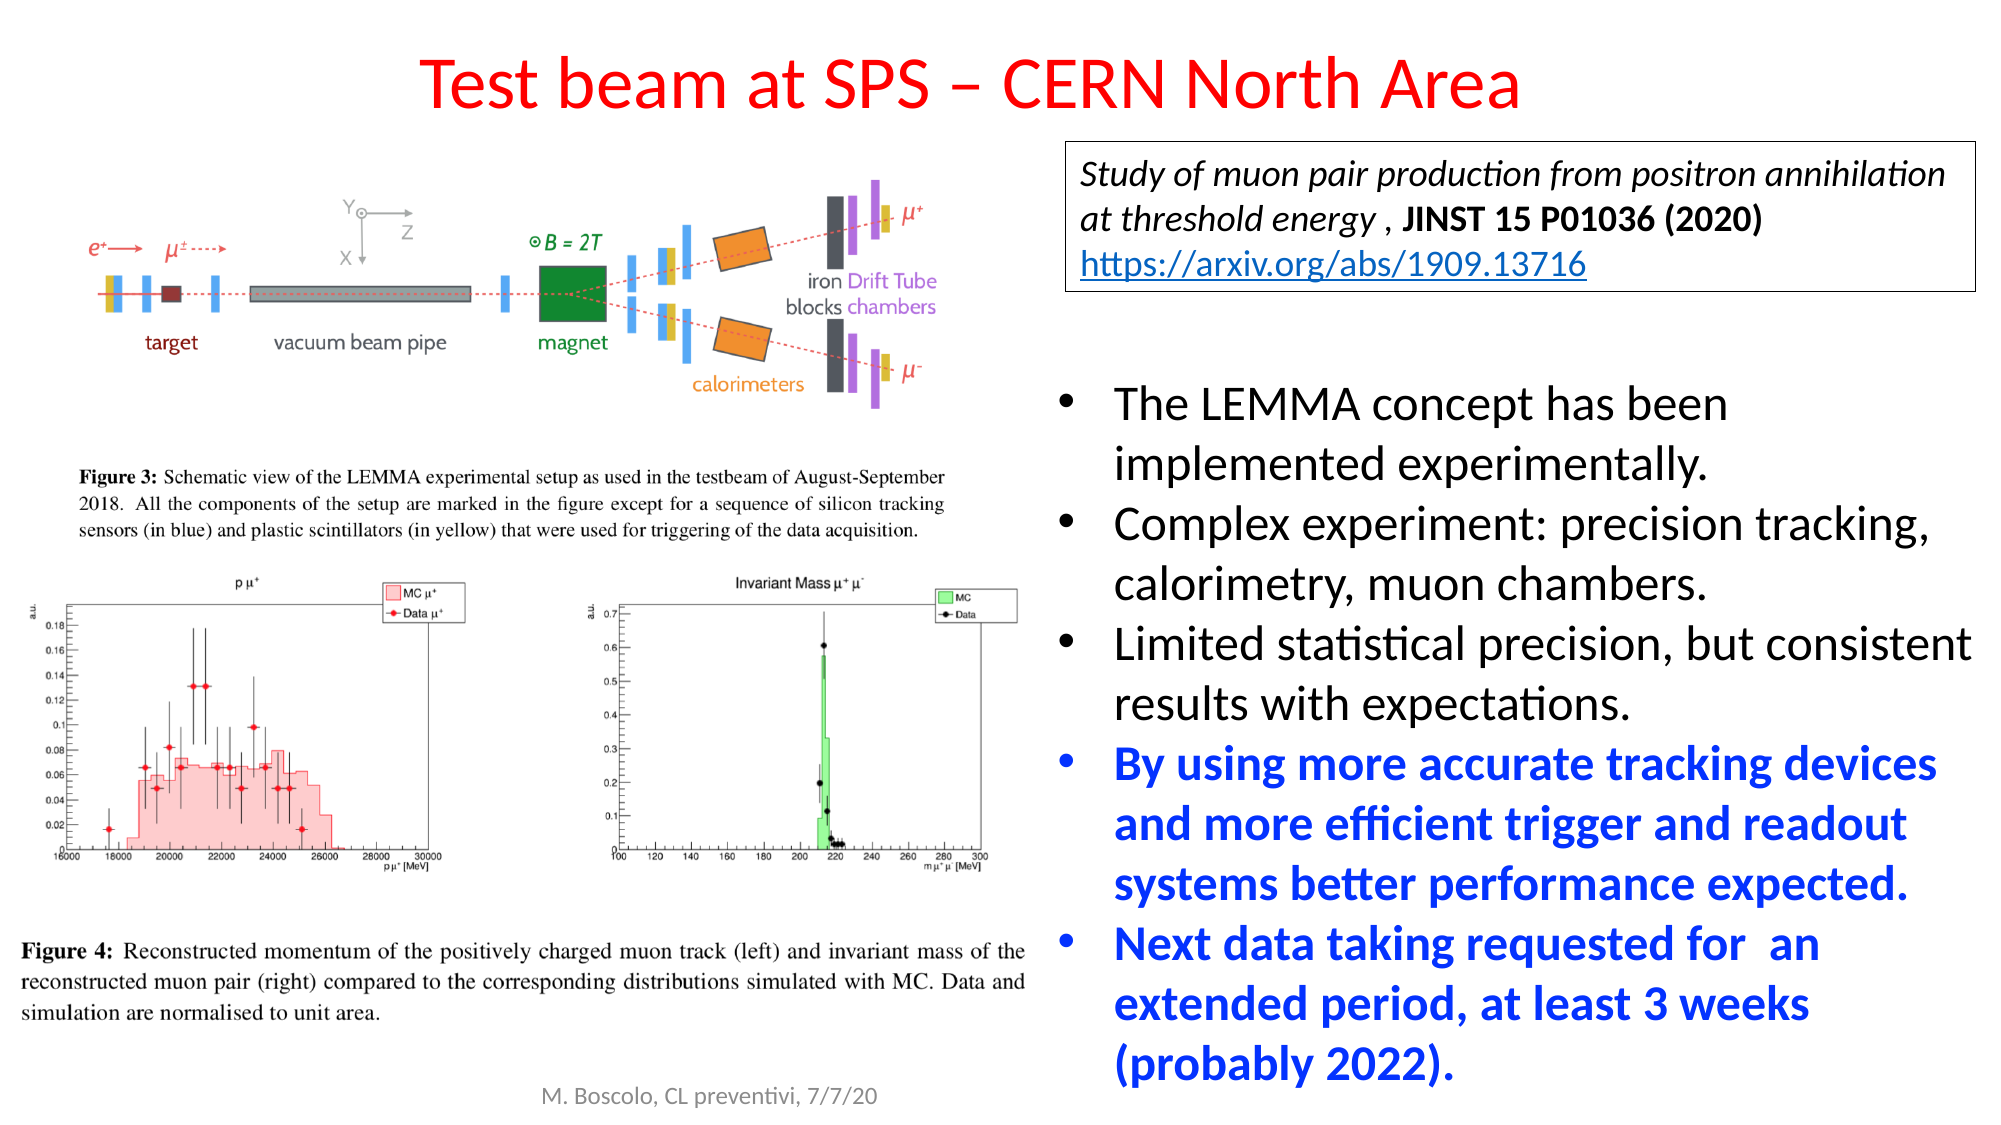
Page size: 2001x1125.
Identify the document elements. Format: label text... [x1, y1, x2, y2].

footer M. Boscolo, CL preventivi, 7/7/20 [372, 1065, 1048, 1125]
picture [2, 156, 1048, 1045]
text_box The LEMMA concept has been implemented experimentally. Complex experiment: precision tracking, calorimetry, muon chambers. Limited statistical precision, but consistent results with expectations. By using more accurate tracking devices and more efficient trigger and readout systems better performance expected. Next data taking requested for an extended period, at least 3 weeks (probably 2022). [1042, 363, 1998, 1098]
text_box Study of muon pair production from positron annihilation at threshold energy , JINST 15 P01036 (2020) https://arxiv.org/abs/1909.13716 [1065, 141, 1976, 292]
title Test beam at SPS – CERN North Area [108, 0, 1834, 194]
